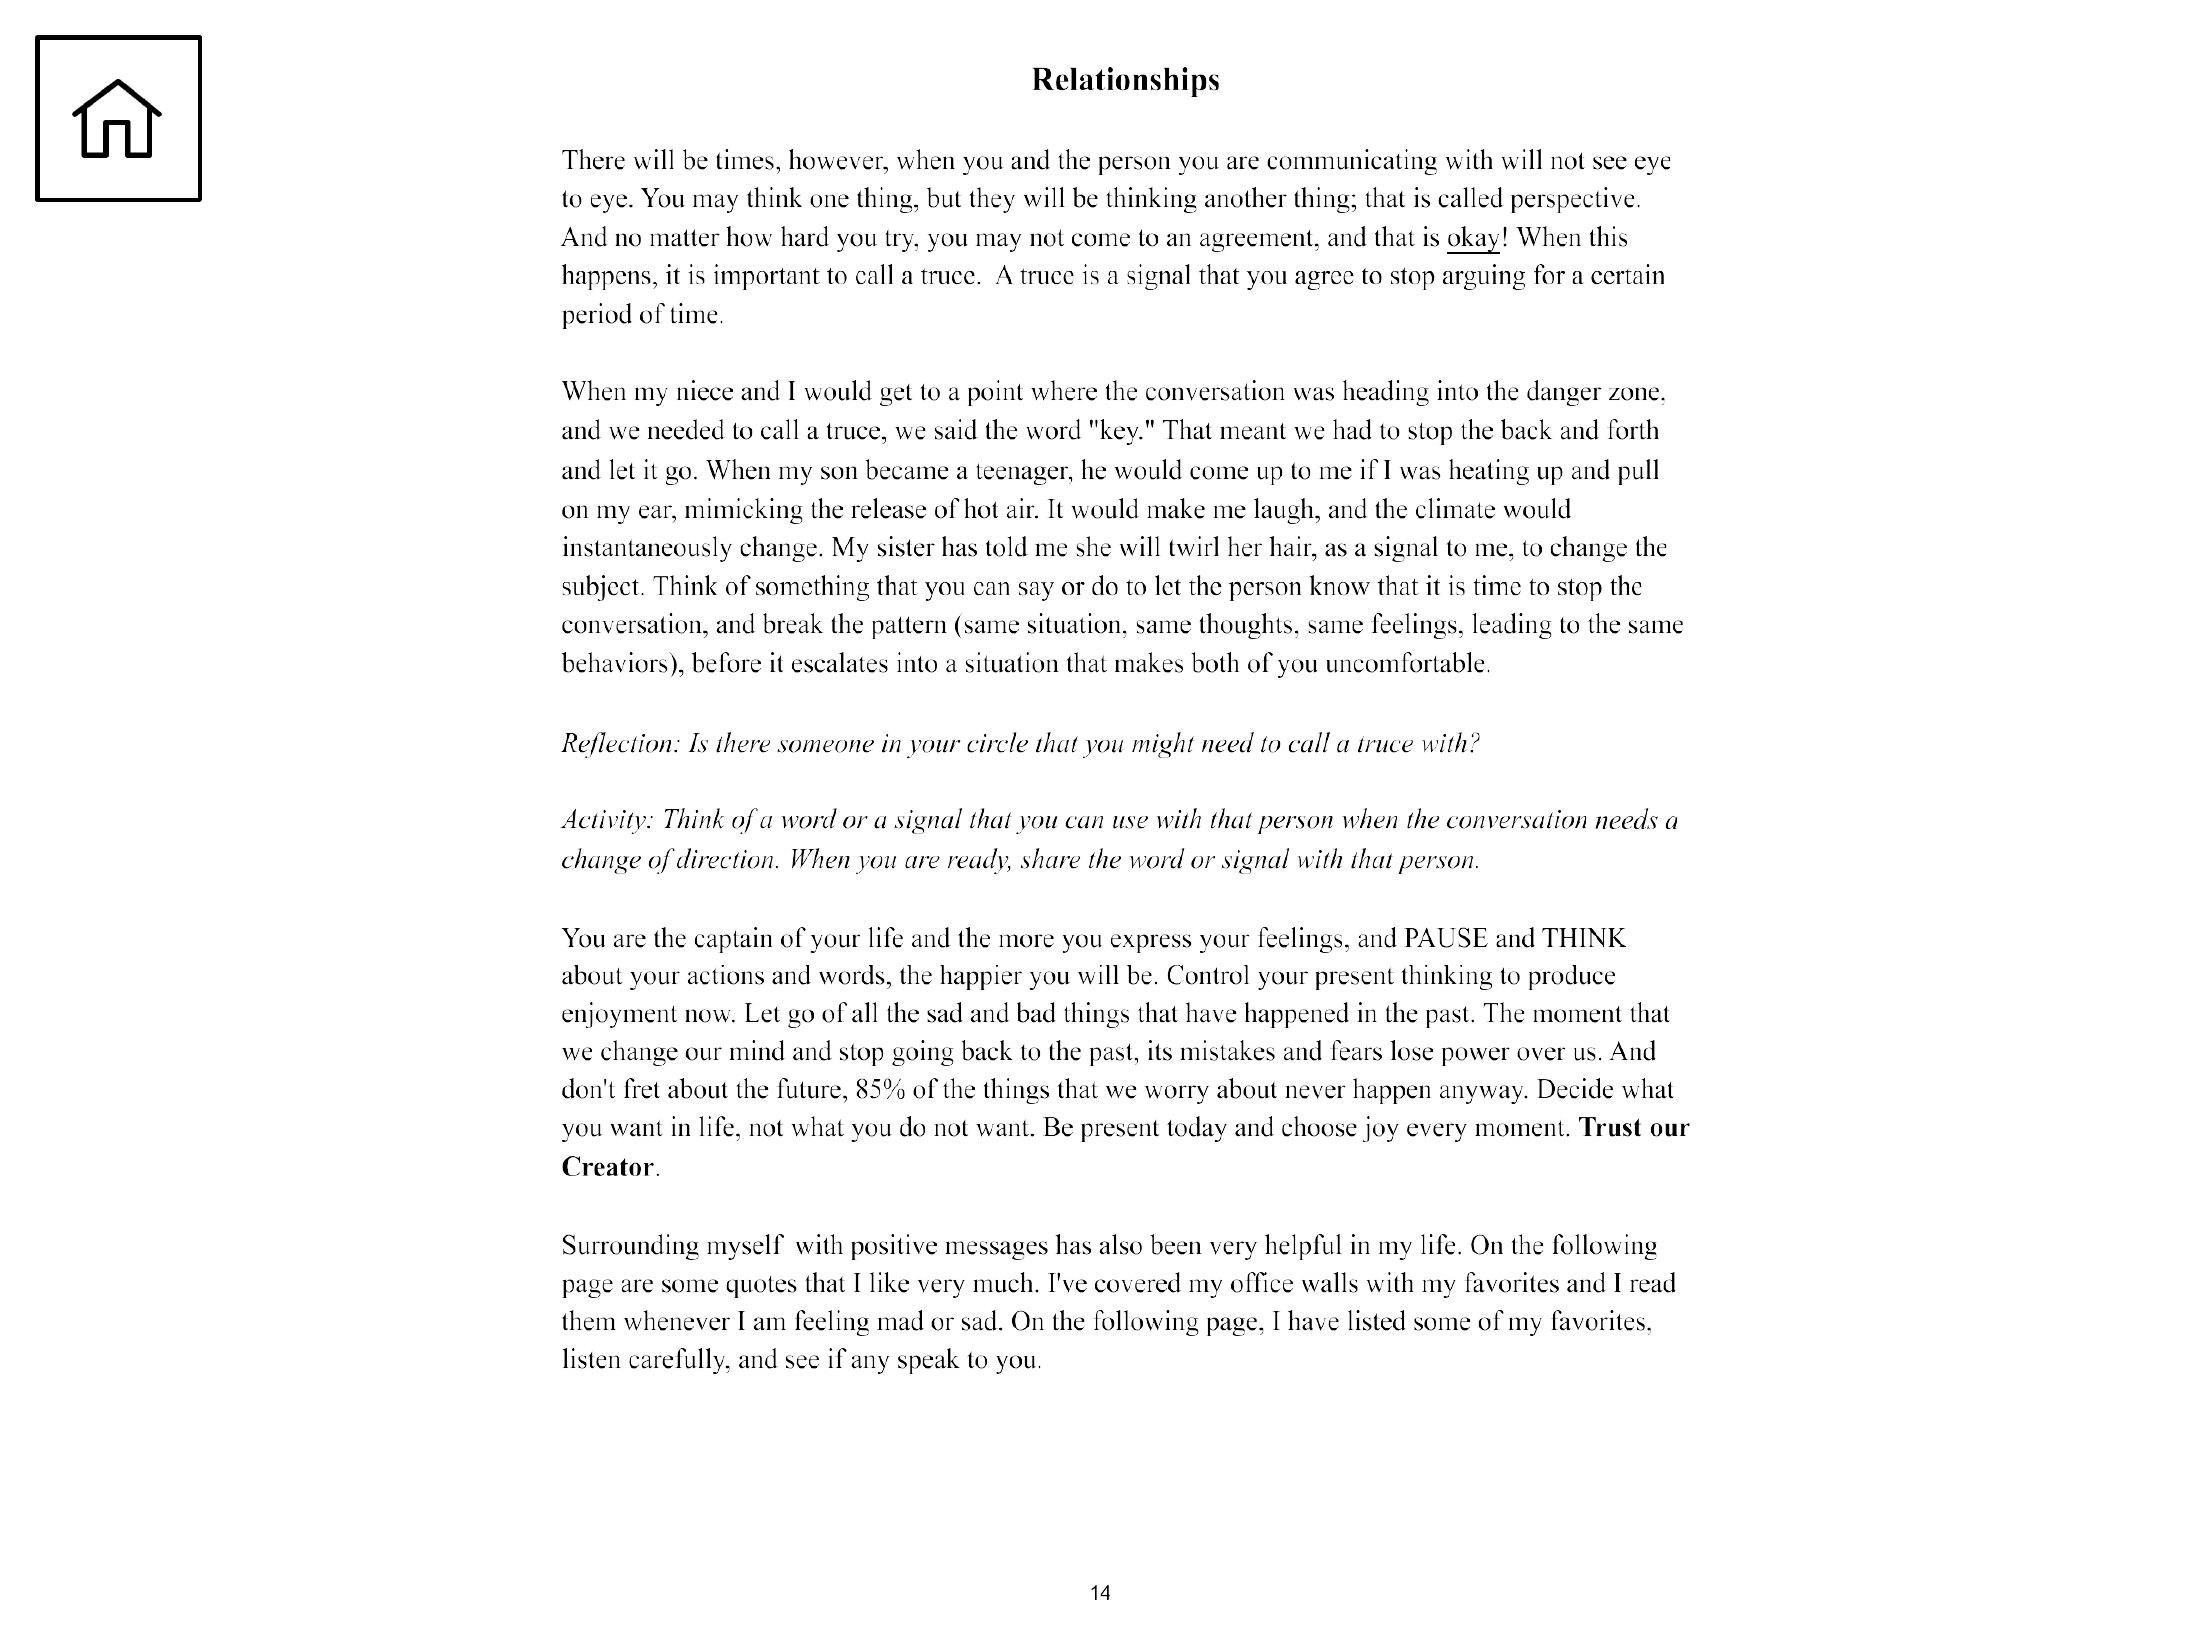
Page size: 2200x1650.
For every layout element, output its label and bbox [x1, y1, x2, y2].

text_box [562, 848, 1478, 874]
text_box [562, 149, 1671, 175]
text_box [562, 1002, 1670, 1028]
text_box [562, 498, 1571, 524]
text_box [1091, 1585, 1110, 1600]
text_box [560, 732, 1480, 758]
text_box [562, 1348, 1041, 1374]
text_box [562, 419, 1212, 445]
text_box [561, 1272, 1676, 1298]
text_box [562, 459, 1659, 485]
text_box [1031, 67, 1219, 97]
text_box [561, 1116, 1690, 1142]
text_box [561, 380, 1665, 406]
text_box [561, 303, 723, 329]
text_box [562, 536, 1667, 562]
text_box [561, 1040, 1656, 1066]
text_box [561, 652, 1490, 678]
text_box [1219, 419, 1659, 445]
text_box [561, 927, 1627, 953]
text_box [562, 1156, 659, 1176]
text_box [561, 187, 1640, 213]
picture [35, 36, 198, 200]
text_box [560, 226, 1627, 252]
text_box [562, 575, 1642, 601]
text_box [561, 1310, 1651, 1336]
text_box [1595, 808, 1678, 829]
text_box [560, 808, 1587, 834]
text_box [562, 965, 1615, 991]
text_box [562, 1078, 1674, 1104]
text_box [561, 264, 1665, 290]
text_box [563, 1234, 1657, 1260]
text_box [562, 613, 1683, 639]
